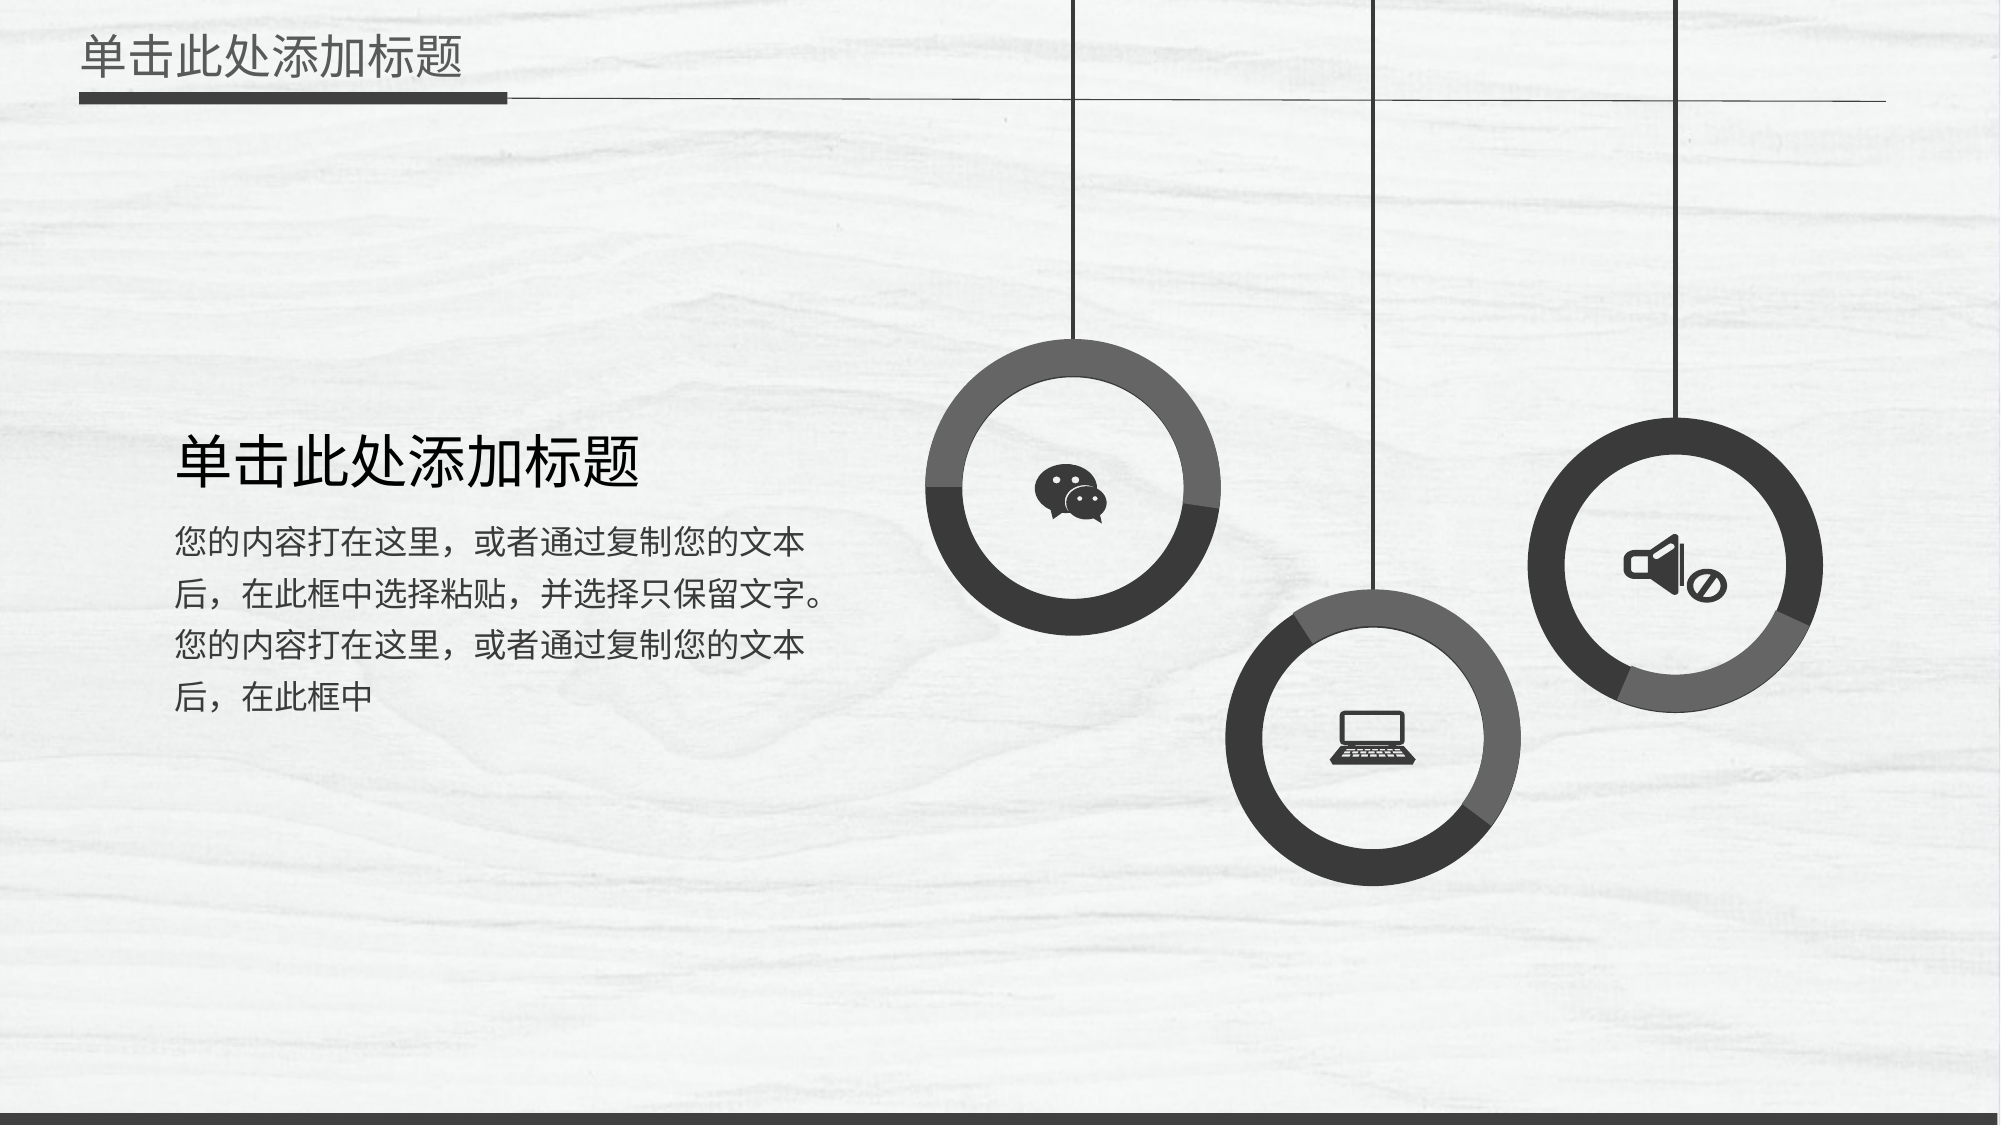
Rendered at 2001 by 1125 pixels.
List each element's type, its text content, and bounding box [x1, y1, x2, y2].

text_box [1291, 588, 1522, 828]
picture [1566, 456, 1785, 673]
picture [1375, 0, 1673, 98]
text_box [1676, 98, 1886, 102]
text_box 您的内容打在这里，或者通过复制您的文本后，在此框中选择粘贴，并选择只保留文字。您的内容打在这里，或者通过复制您的文本后，在此框中 [160, 501, 827, 724]
text_box 单击此处添加标题 [160, 417, 756, 503]
picture [1075, 0, 1371, 98]
text_box 单击此处添加标题 [64, 15, 522, 95]
text_box [78, 95, 508, 105]
picture [0, 0, 2001, 1125]
text_box [1033, 462, 1108, 526]
text_box [1526, 416, 1825, 715]
text_box [1623, 534, 1684, 595]
text_box [1615, 609, 1811, 713]
text_box [924, 486, 1221, 637]
text_box [0, 1112, 1998, 1125]
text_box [1074, 98, 1372, 102]
picture [1264, 629, 1482, 848]
picture [964, 379, 1182, 597]
text_box [1224, 614, 1500, 888]
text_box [507, 98, 1072, 102]
text_box [1329, 710, 1416, 765]
text_box [924, 337, 1222, 510]
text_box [1374, 98, 1675, 102]
text_box [1686, 568, 1728, 603]
